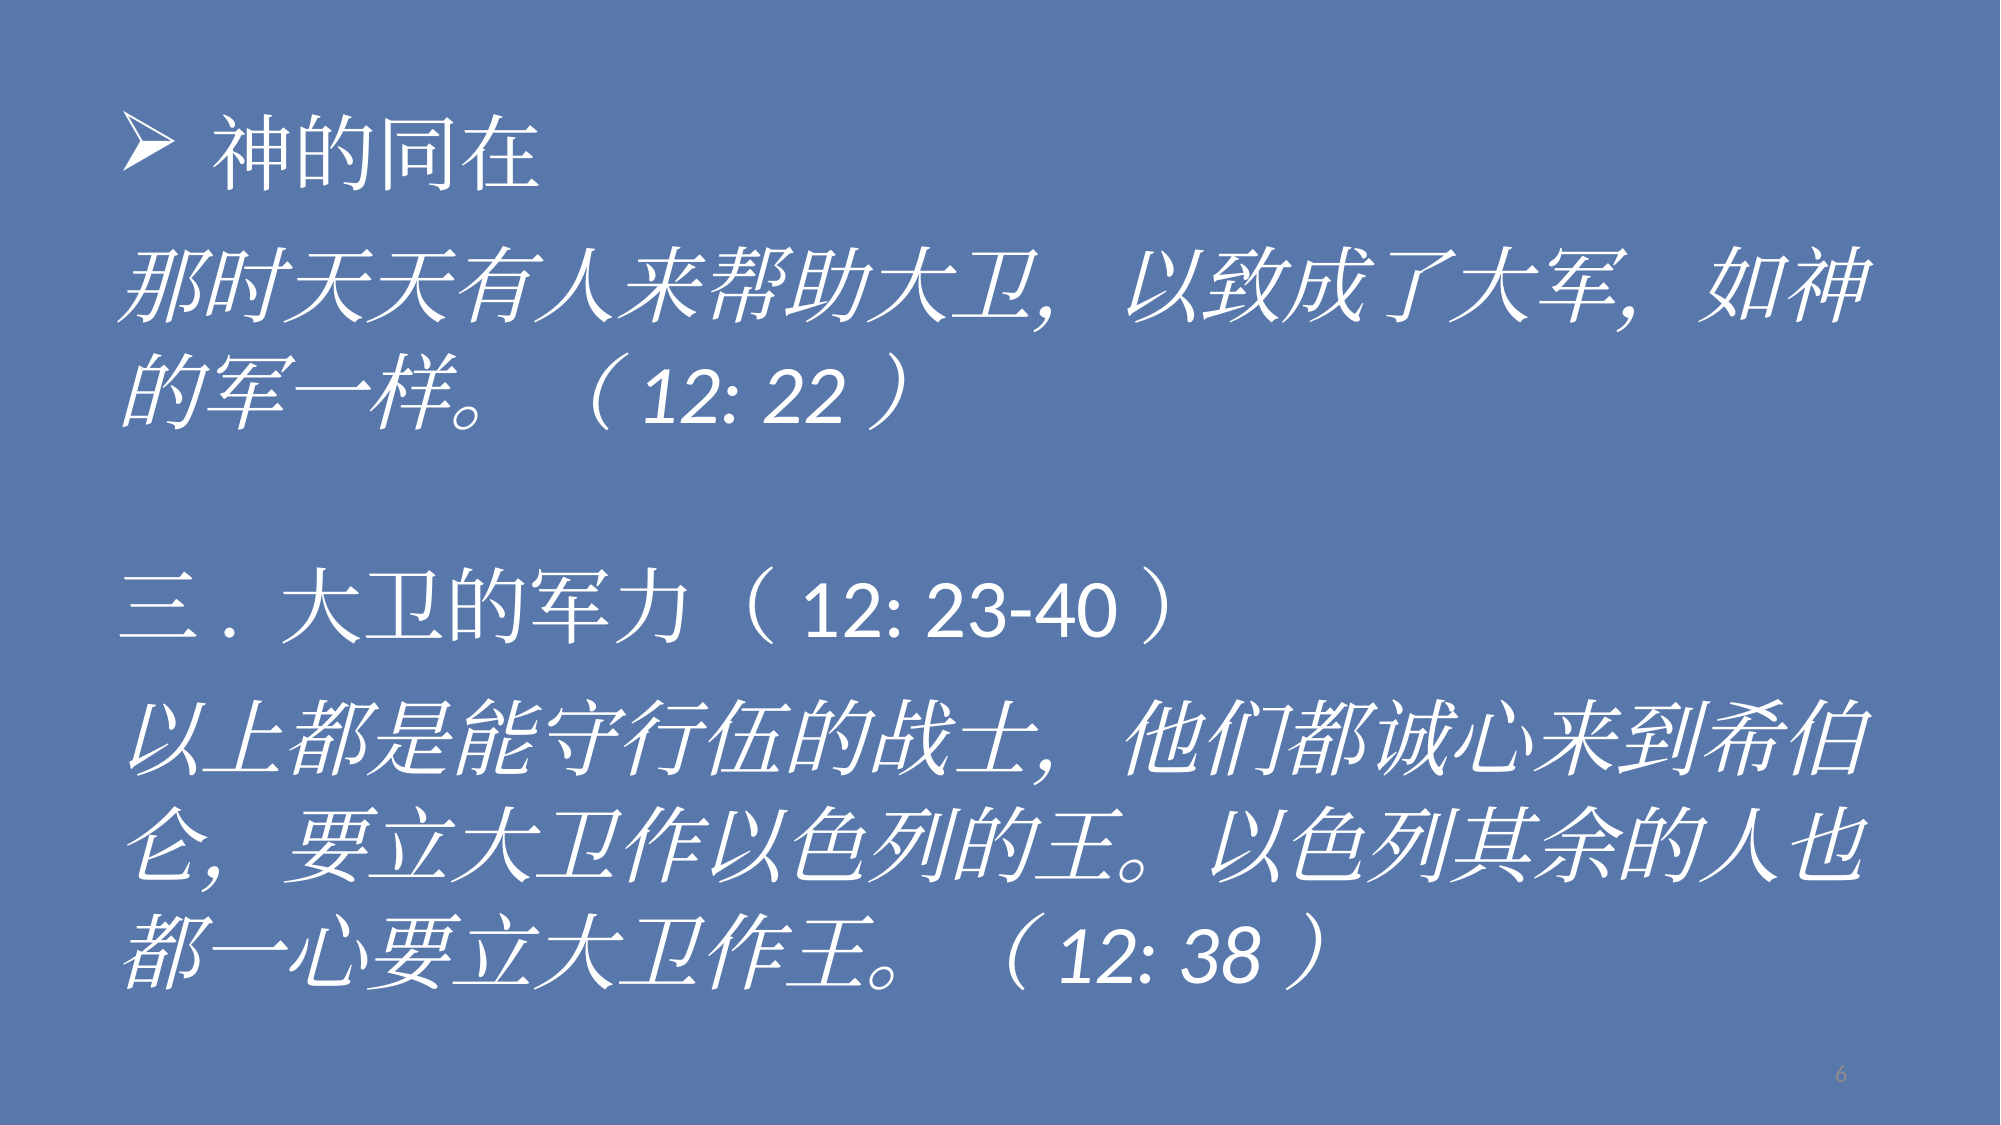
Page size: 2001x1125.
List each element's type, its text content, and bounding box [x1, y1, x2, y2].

slide_number 6 [1412, 1042, 1863, 1103]
text_box 神的同在 那时天天有人来帮助大卫，以致成了大军，如神的军一样。（12: 22） 三. 大卫的军力（12: 23-40） 以上都是能守行伍的战士，他们都诚心来到希伯仑，要立大卫作以色列的王。以色列其余的人也都一心要立大卫作王。（12: 38） [101, 86, 1955, 1115]
